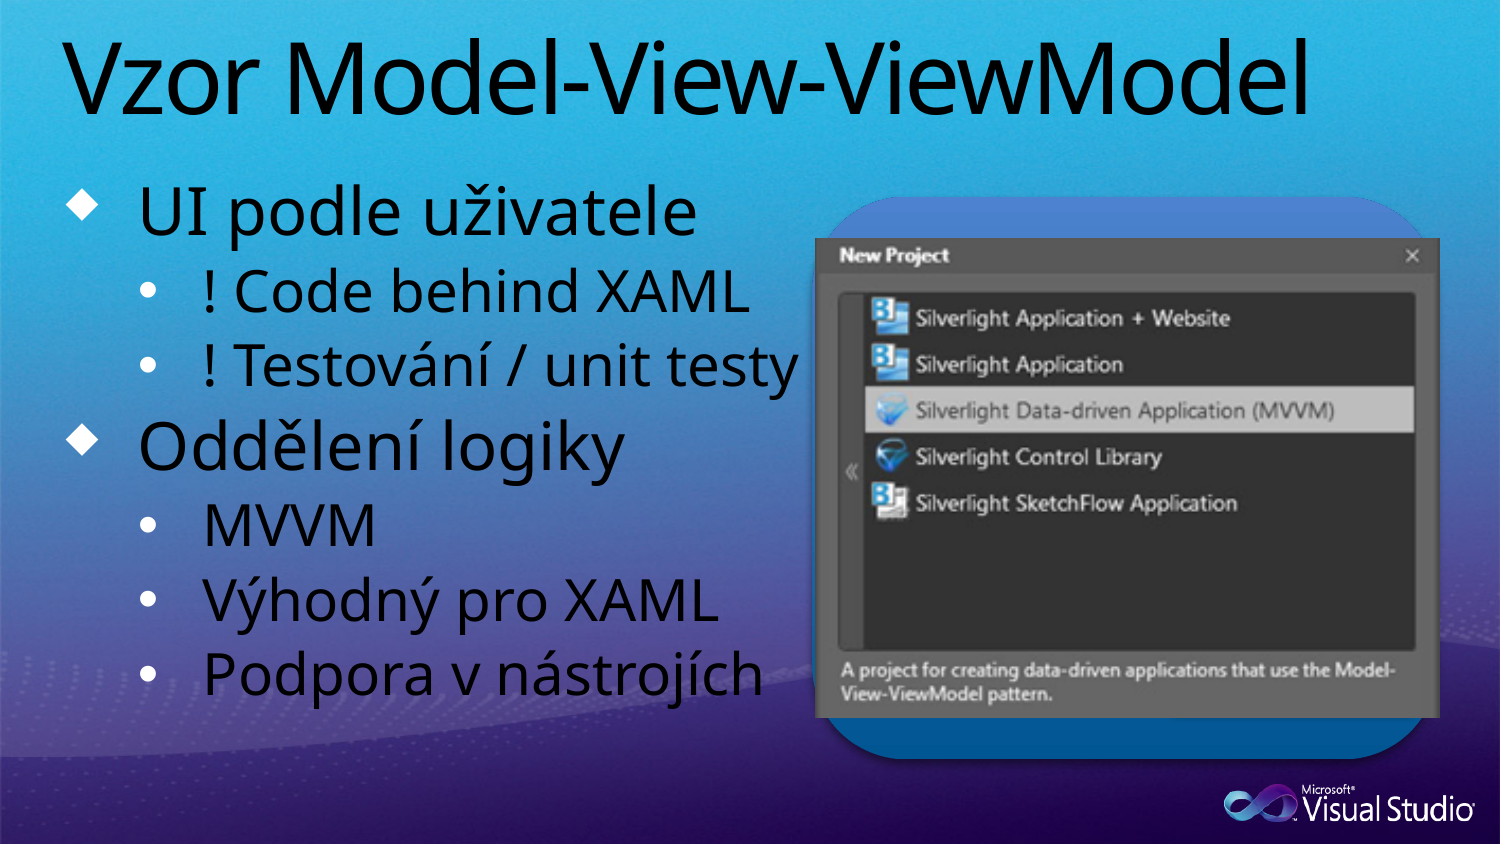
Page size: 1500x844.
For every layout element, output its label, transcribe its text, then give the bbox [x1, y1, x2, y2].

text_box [812, 196, 1438, 240]
title Vzor Model-View-ViewModel [62, 28, 1438, 138]
picture [0, 0, 1500, 844]
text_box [812, 727, 1438, 760]
list UI podle uživatele ! Code behind XAML ! Testování / unit testy Oddělení logiky MVVM Výhodný pro XAML Podpora v nástrojích [62, 178, 1438, 729]
